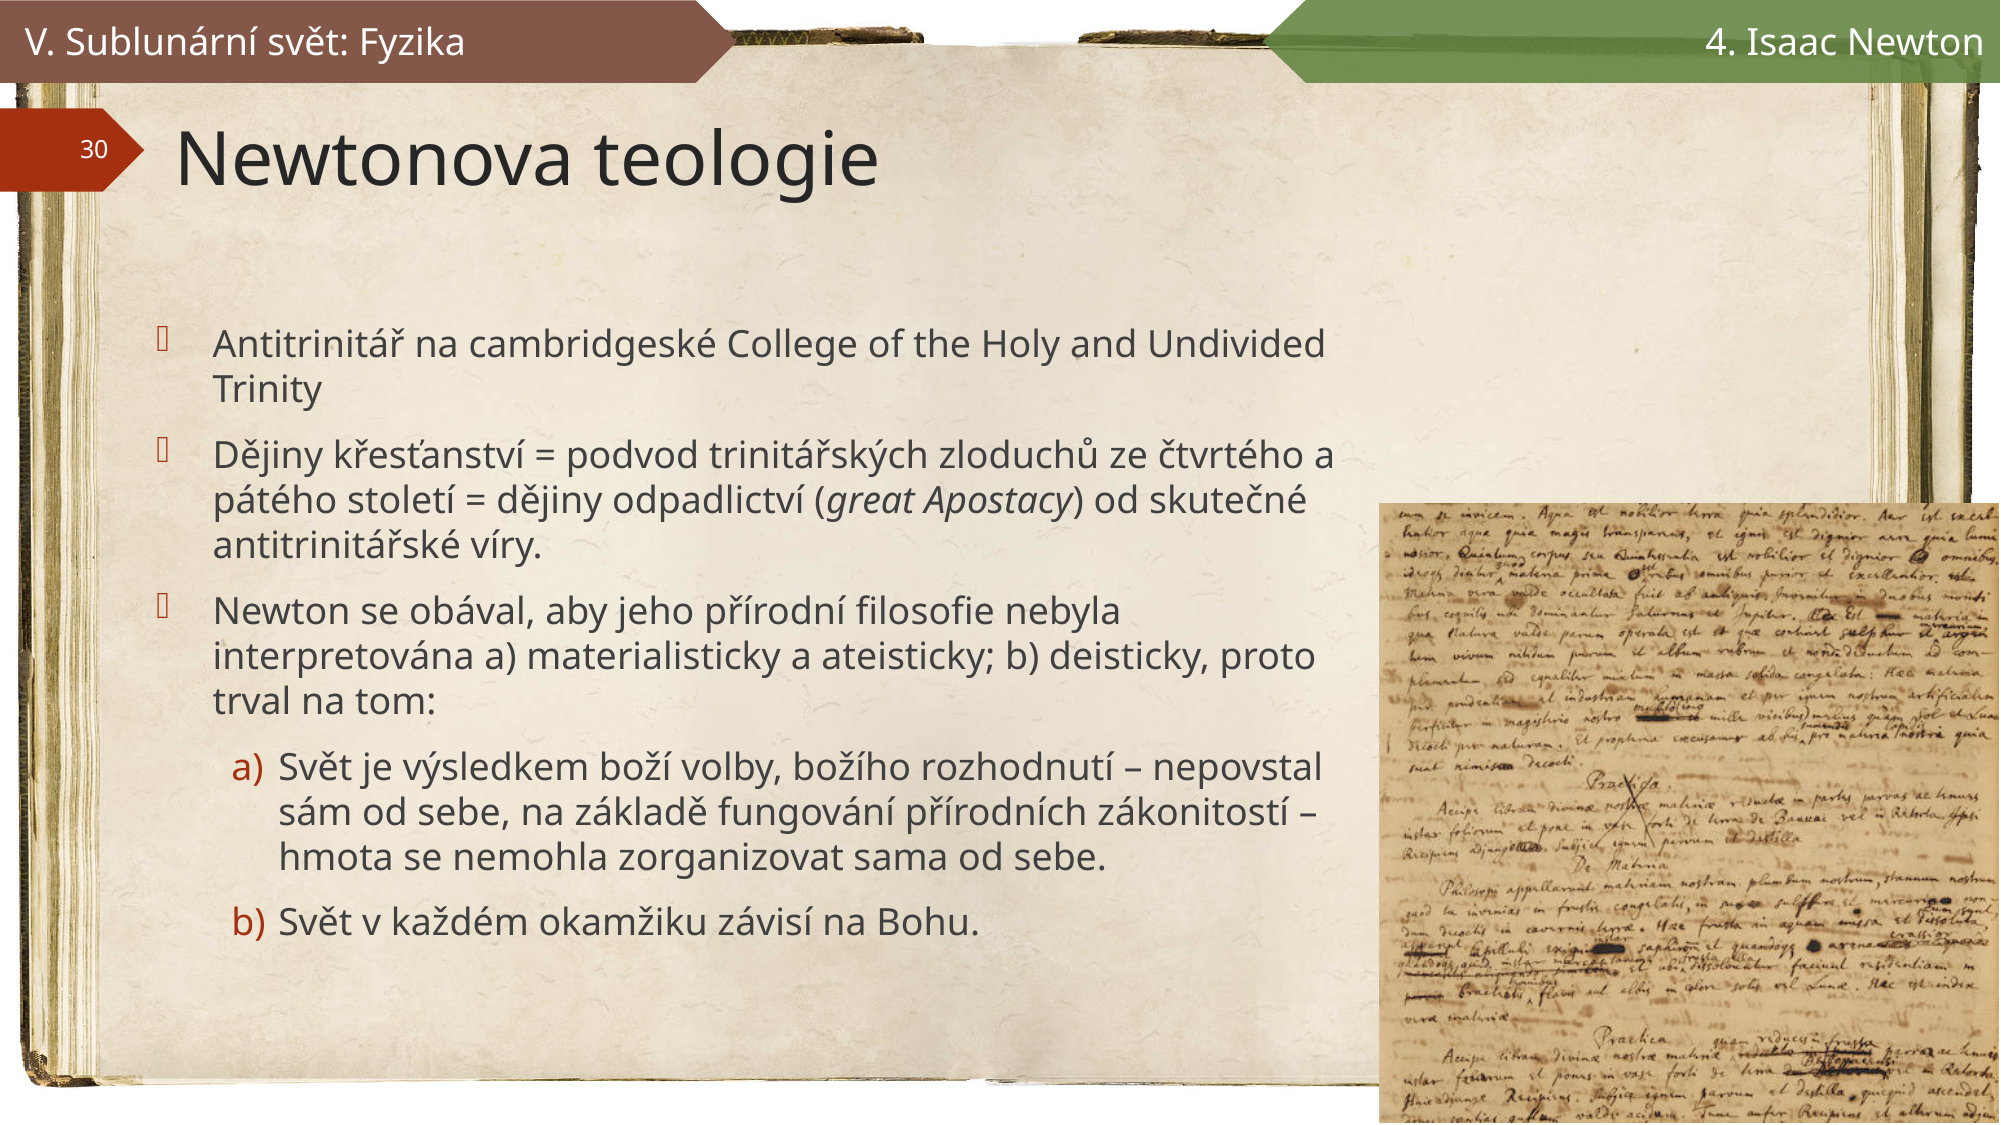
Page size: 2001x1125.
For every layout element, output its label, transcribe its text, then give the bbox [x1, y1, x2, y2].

title Newtonova teologie [159, 102, 1888, 313]
text_box 4. Isaac Newton [1296, 10, 2000, 71]
list Antitrinitář na cambridgeské College of the Holy and Undivided Trinity Dějiny křesťanství = podvod trinitářských zloduchů ze čtvrtého a pátého století = dějiny odpadlictví (great Apostacy) od skutečné antitrinitářské víry. Newton se obával, aby jeho přírodní filosofie nebyla interpretována a) materialisticky a ateisticky; b) deisticky, proto trval na tom: Svět je výsledkem boží volby, božího rozhodnutí – nepovstal sám od sebe, na základě fungování přírodních zákonitostí – hmota se nemohla zorganizovat sama od sebe. Svět v každém okamžiku závisí na Bohu. [141, 312, 1380, 1123]
text_box V. Sublunární svět: Fyzika [10, 10, 704, 71]
picture [0, 0, 2001, 1125]
